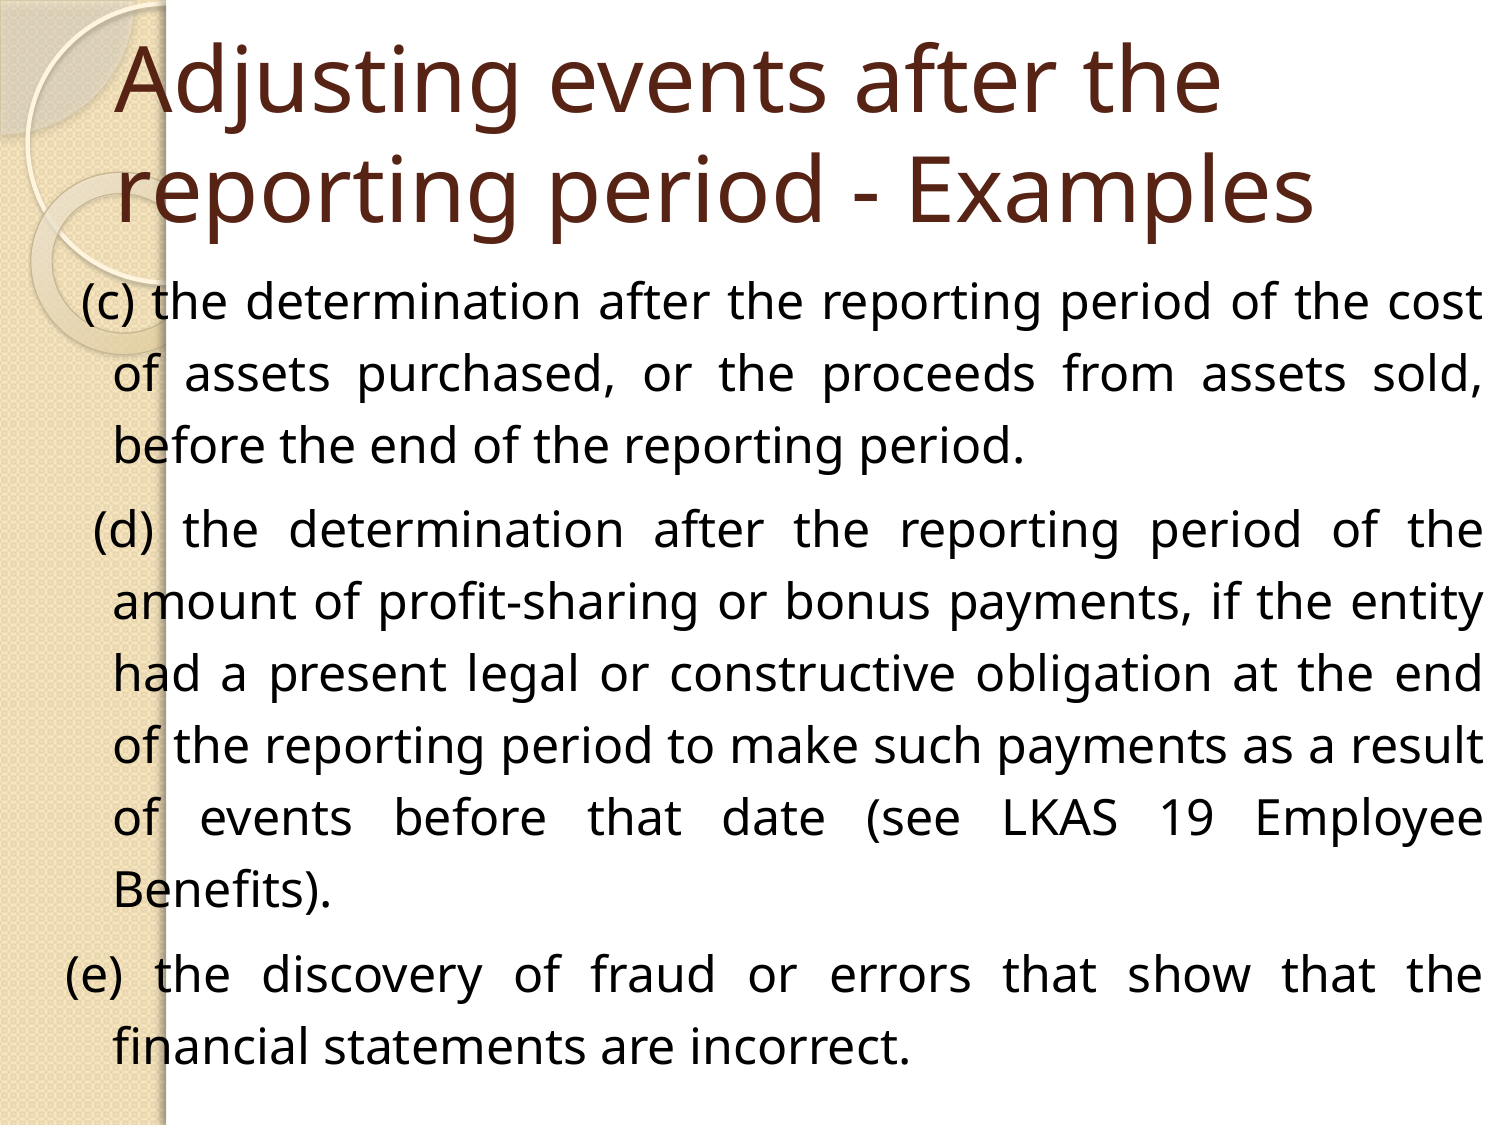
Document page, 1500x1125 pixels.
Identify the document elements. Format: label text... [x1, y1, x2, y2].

title Adjusting events after the reporting period - Examples [99, 75, 1413, 188]
list (c) the determination after the reporting period of the cost of assets purchased, or the proceeds from assets sold, before the end of the reporting period. (d) the determination after the reporting period of the amount of profit-sharing or bonus payments, if the entity had a present legal or constructive obligation at the end of the reporting period to make such payments as a result of events before that date (see LKAS 19 Employee Benefits). (e) the discovery of fraud or errors that show that the financial statements are incorrect. [37, 249, 1500, 1063]
